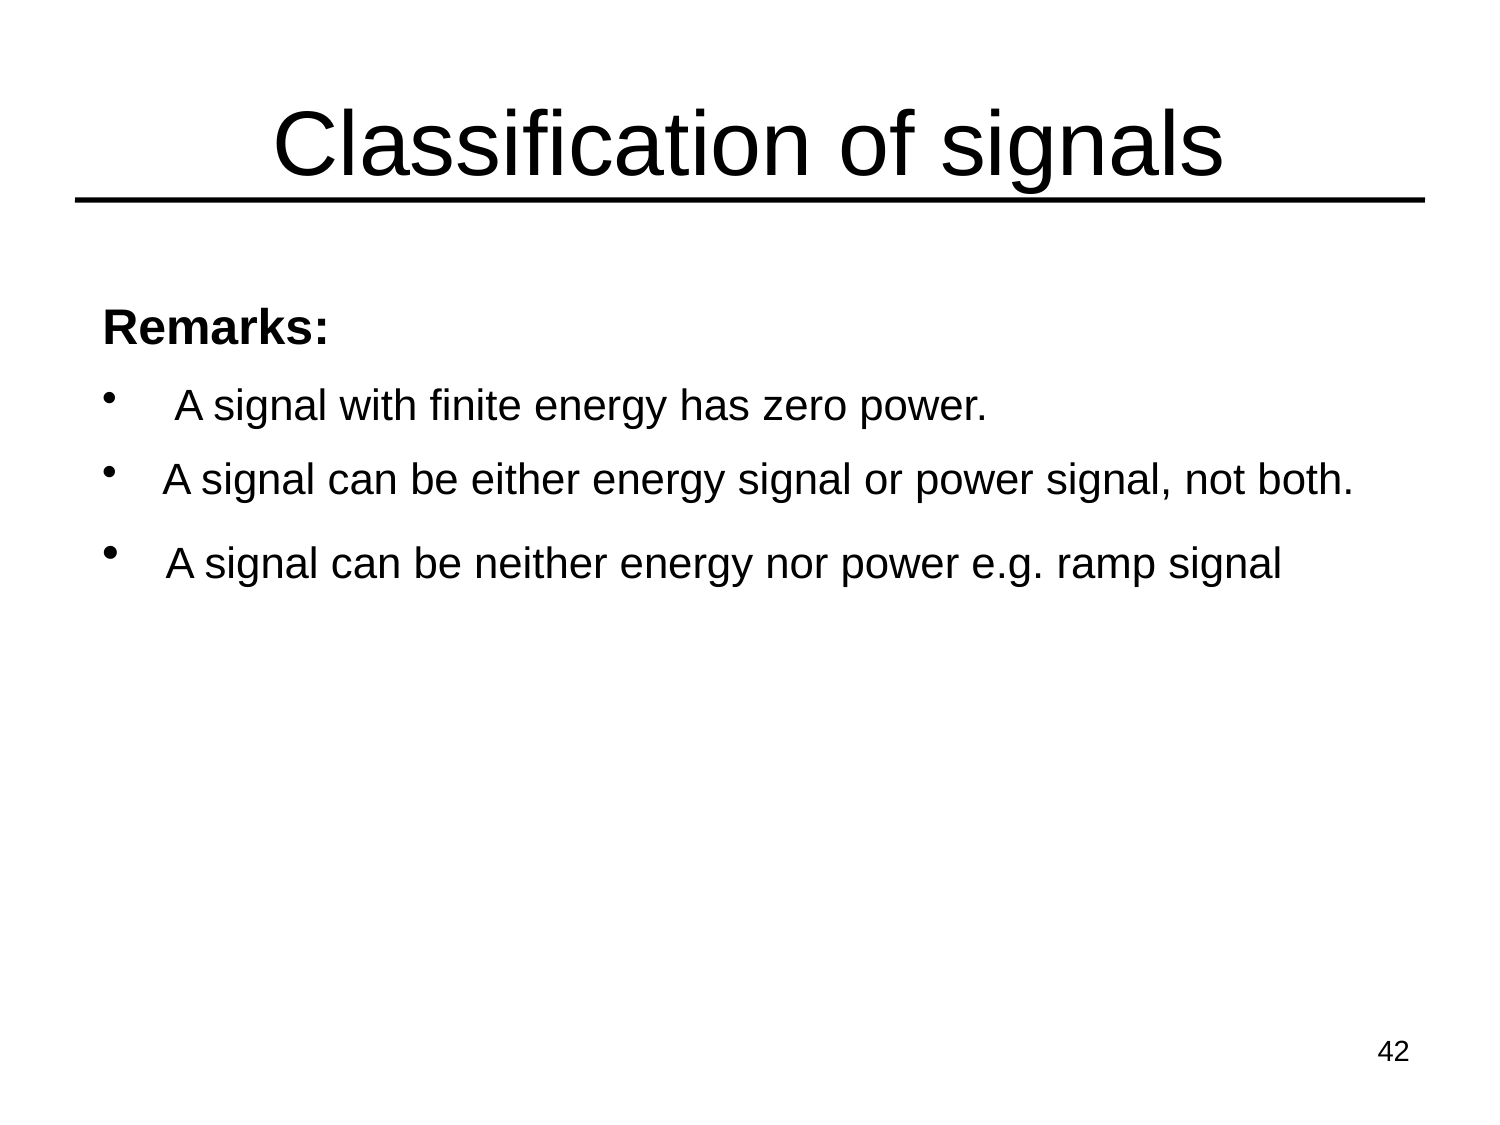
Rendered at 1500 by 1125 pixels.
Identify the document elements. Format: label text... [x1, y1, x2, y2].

slide_number 42 [1074, 1024, 1426, 1103]
title Classification of signals [74, 44, 1426, 233]
text_box Remarks: A signal with finite energy has zero power. A signal can be either energy signal or power signal, not both. A signal can be neither energy nor power e.g. ramp signal [87, 287, 1400, 681]
